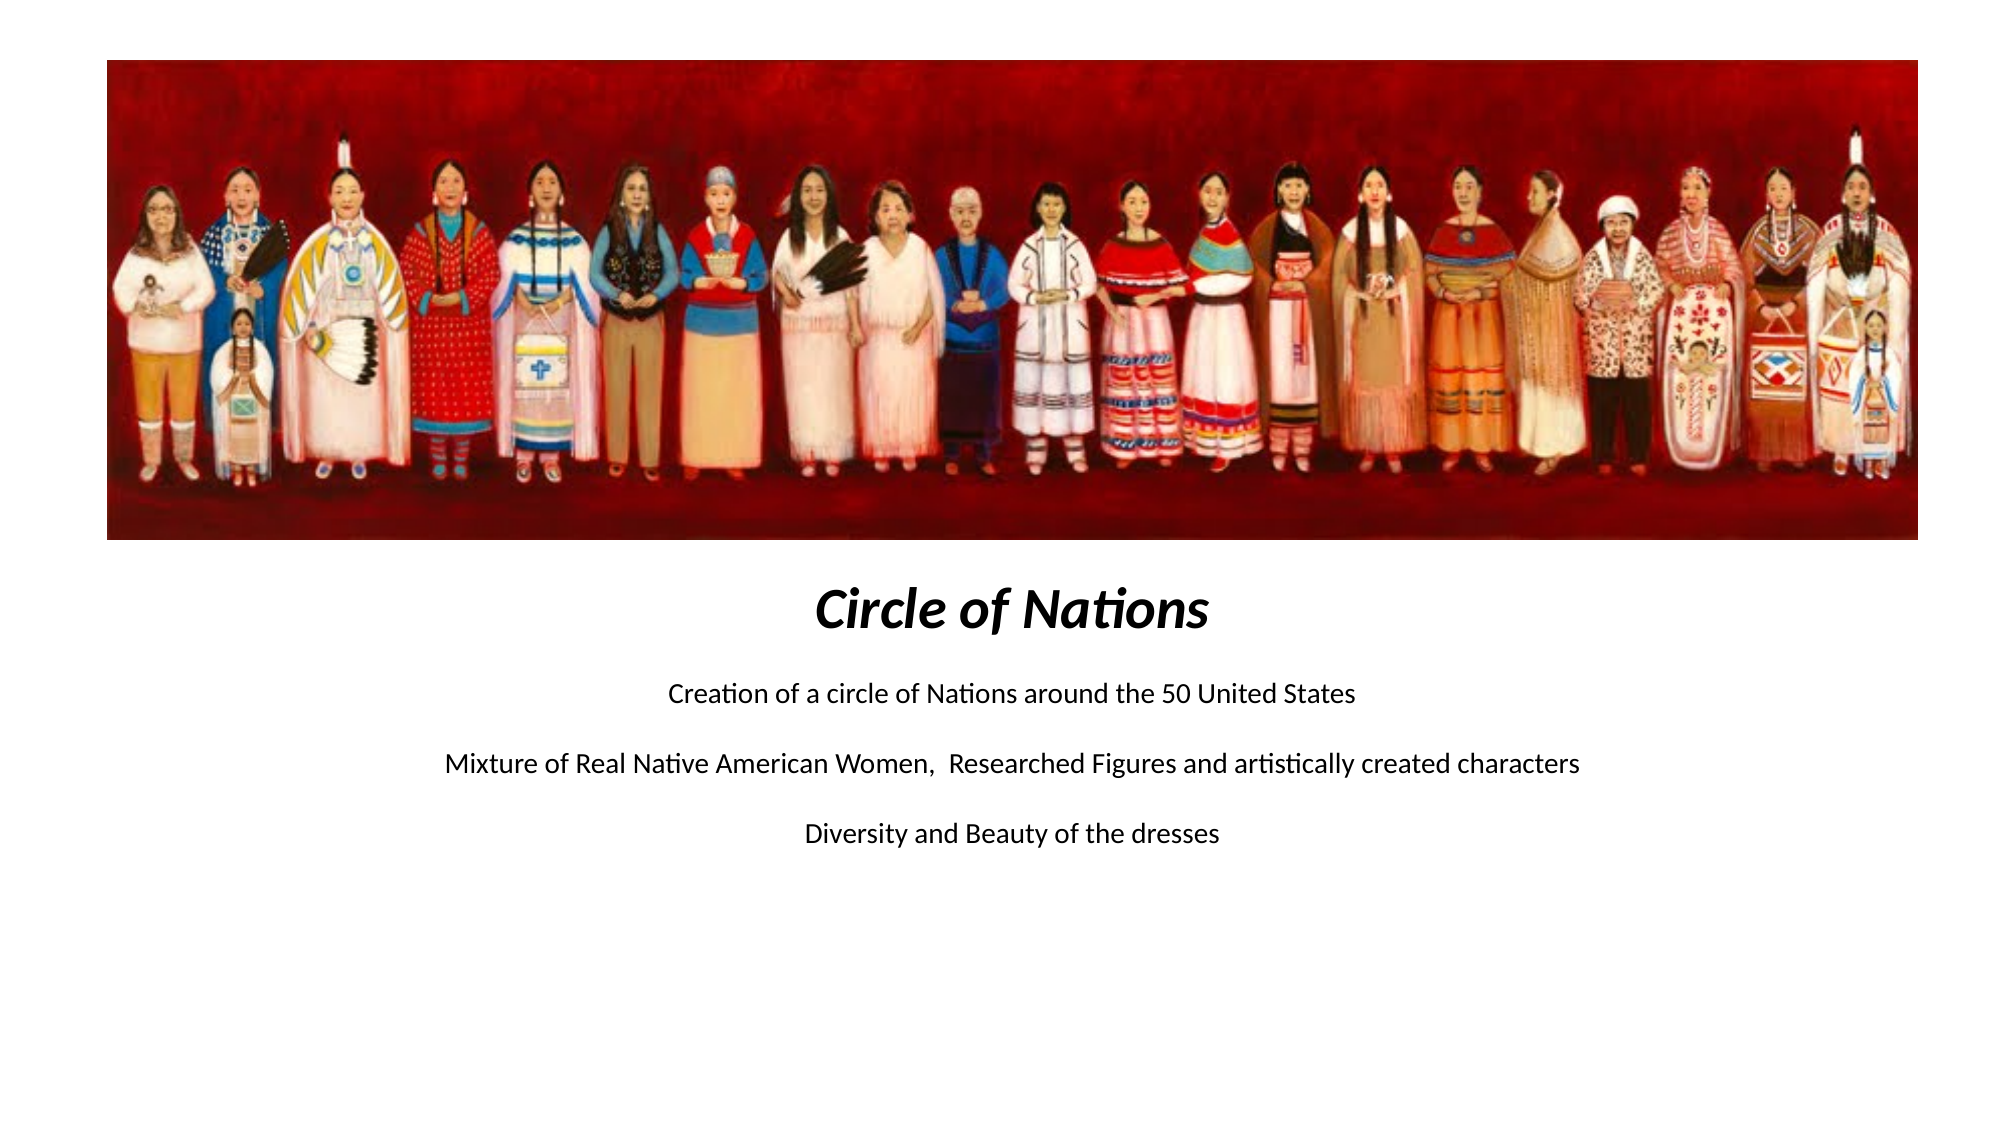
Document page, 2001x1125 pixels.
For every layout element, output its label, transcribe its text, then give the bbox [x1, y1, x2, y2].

picture [107, 60, 1918, 540]
text_box Circle of Nations Creation of a circle of Nations around the 50 United States Mixture of Real Native American Women, Researched Figures and artistically created characters Diversity and Beauty of the dresses [107, 562, 1918, 892]
